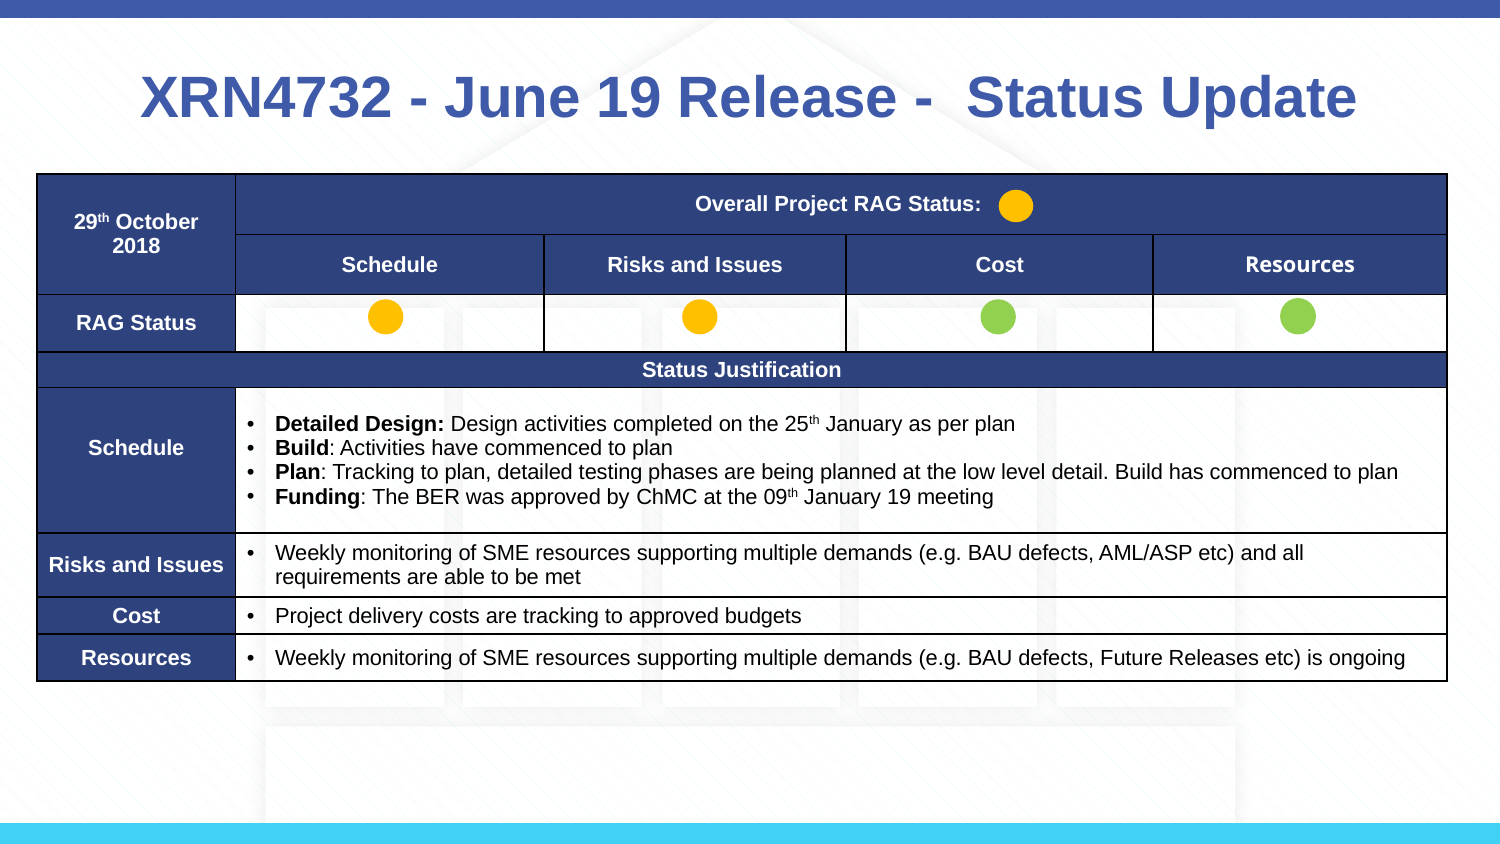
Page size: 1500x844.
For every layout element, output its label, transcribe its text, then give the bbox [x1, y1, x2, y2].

table_cell [1154, 295, 1446, 351]
table_cell Risks and Issues [38, 534, 235, 596]
table_cell Weekly monitoring of SME resources supporting multiple demands (e.g. BAU defects, AML/ASP etc) and all requirements are able to be met [236, 534, 1446, 596]
table_cell Project delivery costs are tracking to approved budgets [236, 598, 1446, 633]
text_box [1278, 295, 1319, 337]
table_cell [847, 295, 1152, 351]
table_header Overall Project RAG Status: [236, 175, 1446, 234]
text_box [680, 297, 720, 337]
title XRN4732 - June 19 Release - Status Update [75, 41, 1425, 146]
table_cell Schedule [38, 388, 235, 532]
picture [0, 0, 1500, 844]
text_box [365, 297, 406, 337]
text_box [996, 187, 1036, 225]
table_header 29th October 2018 [38, 175, 235, 294]
table_cell Cost [847, 235, 1152, 294]
table_cell Resources [1154, 235, 1446, 294]
table_cell RAG Status [38, 295, 235, 351]
table_cell Detailed Design: Design activities completed on the 25th January as per plan Build: Activities have commenced to plan Plan: Tracking to plan, detailed testing phases are being planned at the low level detail. Build has commenced to plan Funding: The BER was approved by ChMC at the 09th January 19 meeting [236, 388, 1446, 532]
table_cell Cost [38, 598, 235, 633]
table_cell [545, 295, 845, 351]
table_cell Schedule [236, 235, 543, 294]
table_cell Weekly monitoring of SME resources supporting multiple demands (e.g. BAU defects, Future Releases etc) is ongoing [236, 635, 1446, 680]
table_cell Risks and Issues [545, 235, 845, 294]
table_cell Status Justification [38, 353, 1446, 387]
text_box [978, 297, 1018, 337]
table_cell [236, 295, 543, 351]
table_cell Resources [38, 635, 235, 680]
